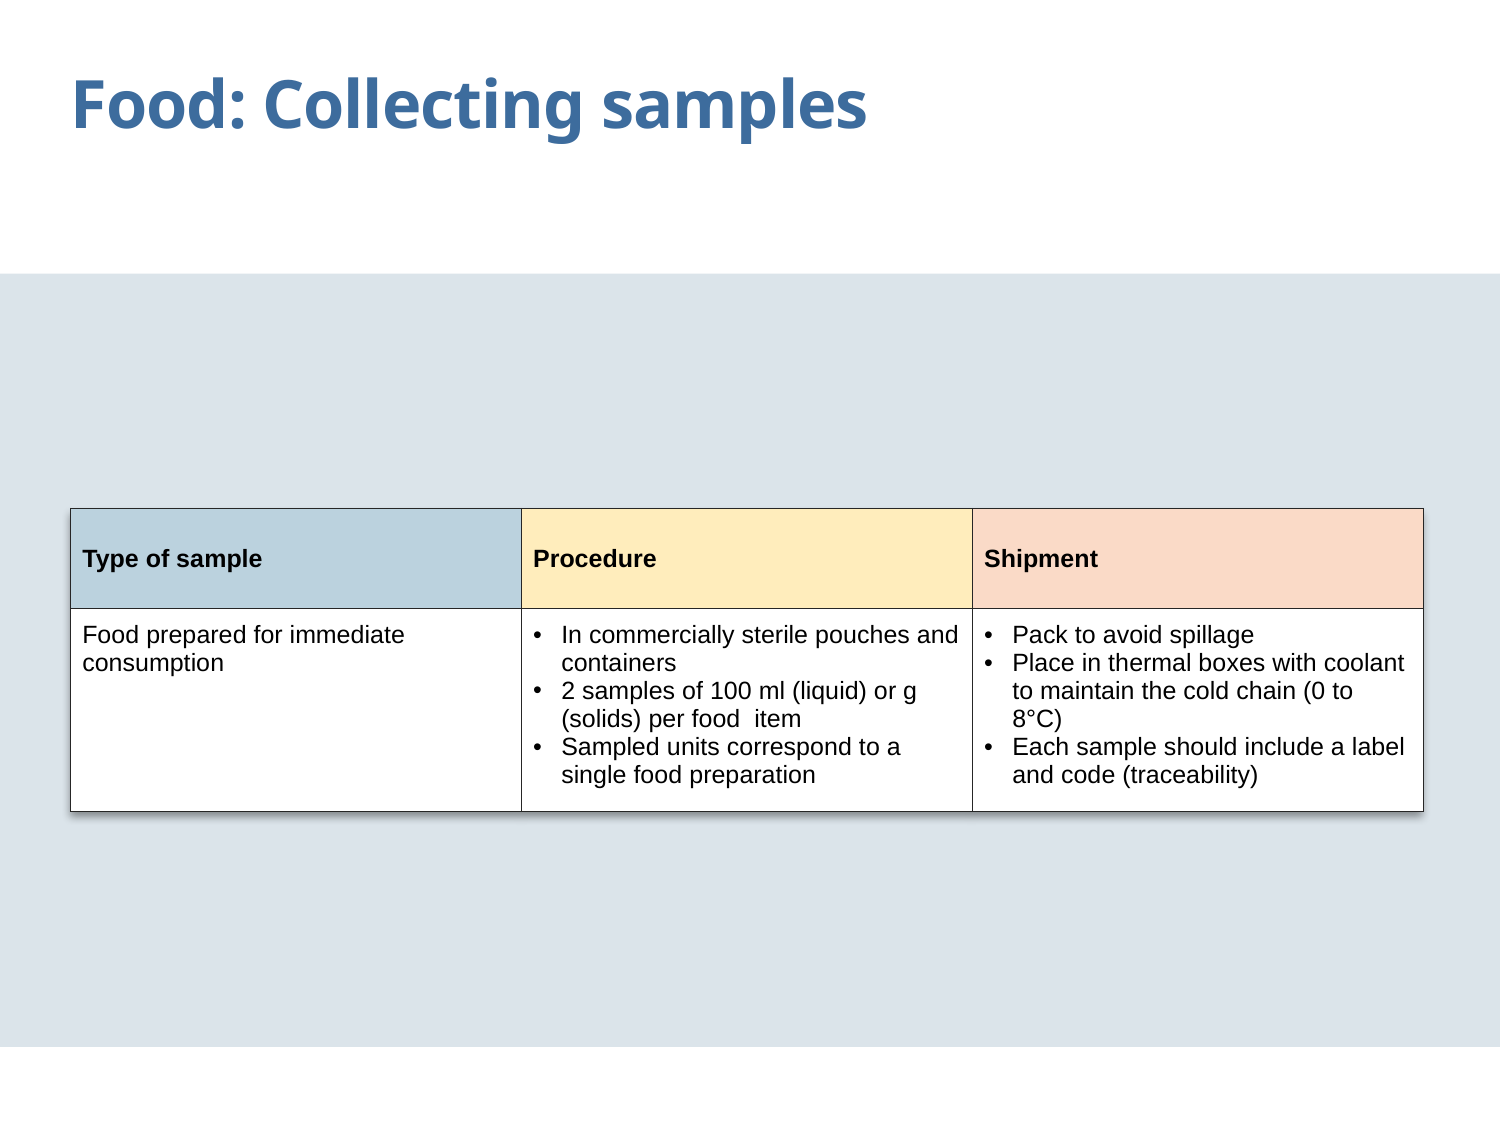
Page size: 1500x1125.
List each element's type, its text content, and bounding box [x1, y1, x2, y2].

table_cell Pack to avoid spillage Place in thermal boxes with coolant to maintain the cold chain (0 to 8°C) Each sample should include a label and code (traceability) [973, 609, 1423, 811]
table_cell Food prepared for immediate consumption [71, 609, 521, 811]
text_box Food: Collecting samples [70, 62, 1354, 143]
table_header Shipment [973, 509, 1423, 608]
table_cell In commercially sterile pouches and containers 2 samples of 100 ml (liquid) or g (solids) per food item Sampled units correspond to a single food preparation [522, 609, 972, 811]
table_header Type of sample [71, 509, 521, 608]
table_header Procedure [522, 509, 972, 608]
text_box [0, 272, 1500, 1049]
